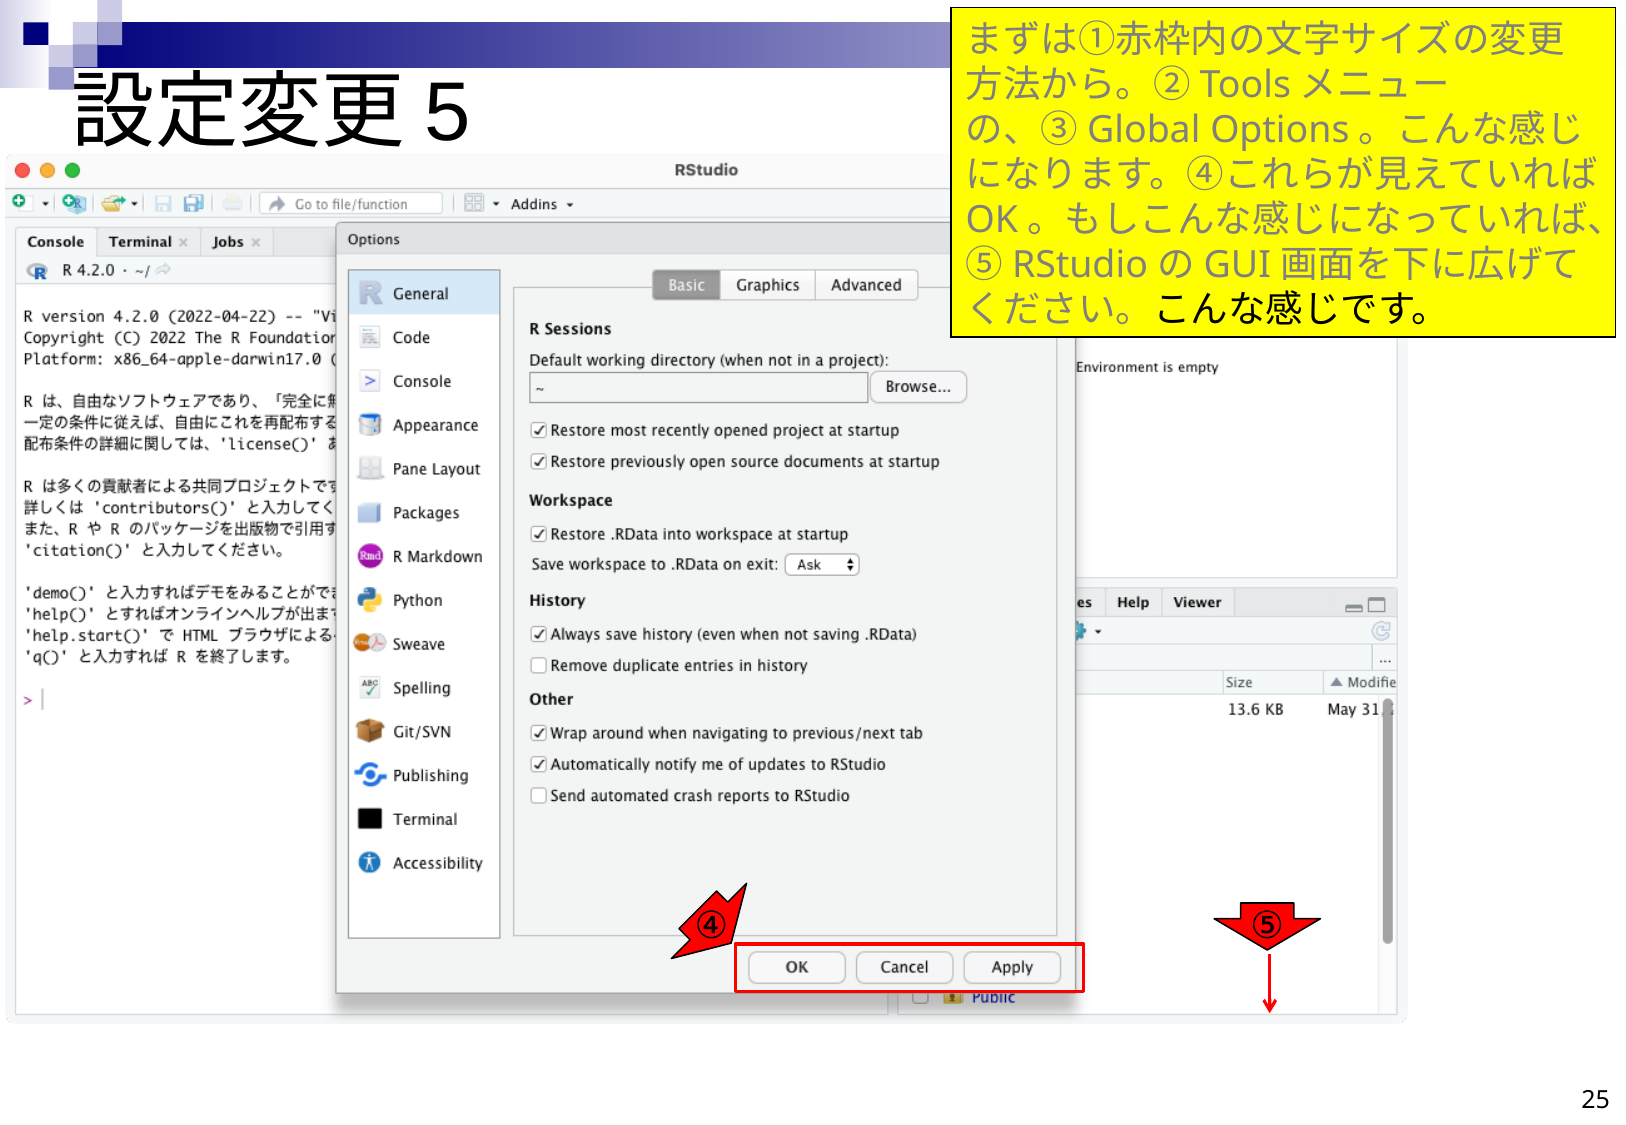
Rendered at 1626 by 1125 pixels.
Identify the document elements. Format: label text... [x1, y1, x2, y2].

title 設定変更5 [56, 30, 950, 151]
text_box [661, 892, 768, 955]
text_box まずは①赤枠内の文字サイズの変更方法から。②Toolsメニューの、③Global Options。こんな感じになります。④これらが見えていればOK。もしこんな感じになっていれば、⑤RStudioのGUI画面を下に広げてください。こんな感じです。 [950, 7, 1616, 338]
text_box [1213, 893, 1321, 955]
picture [5, 153, 1408, 1024]
slide_number 25 [1245, 1049, 1625, 1125]
